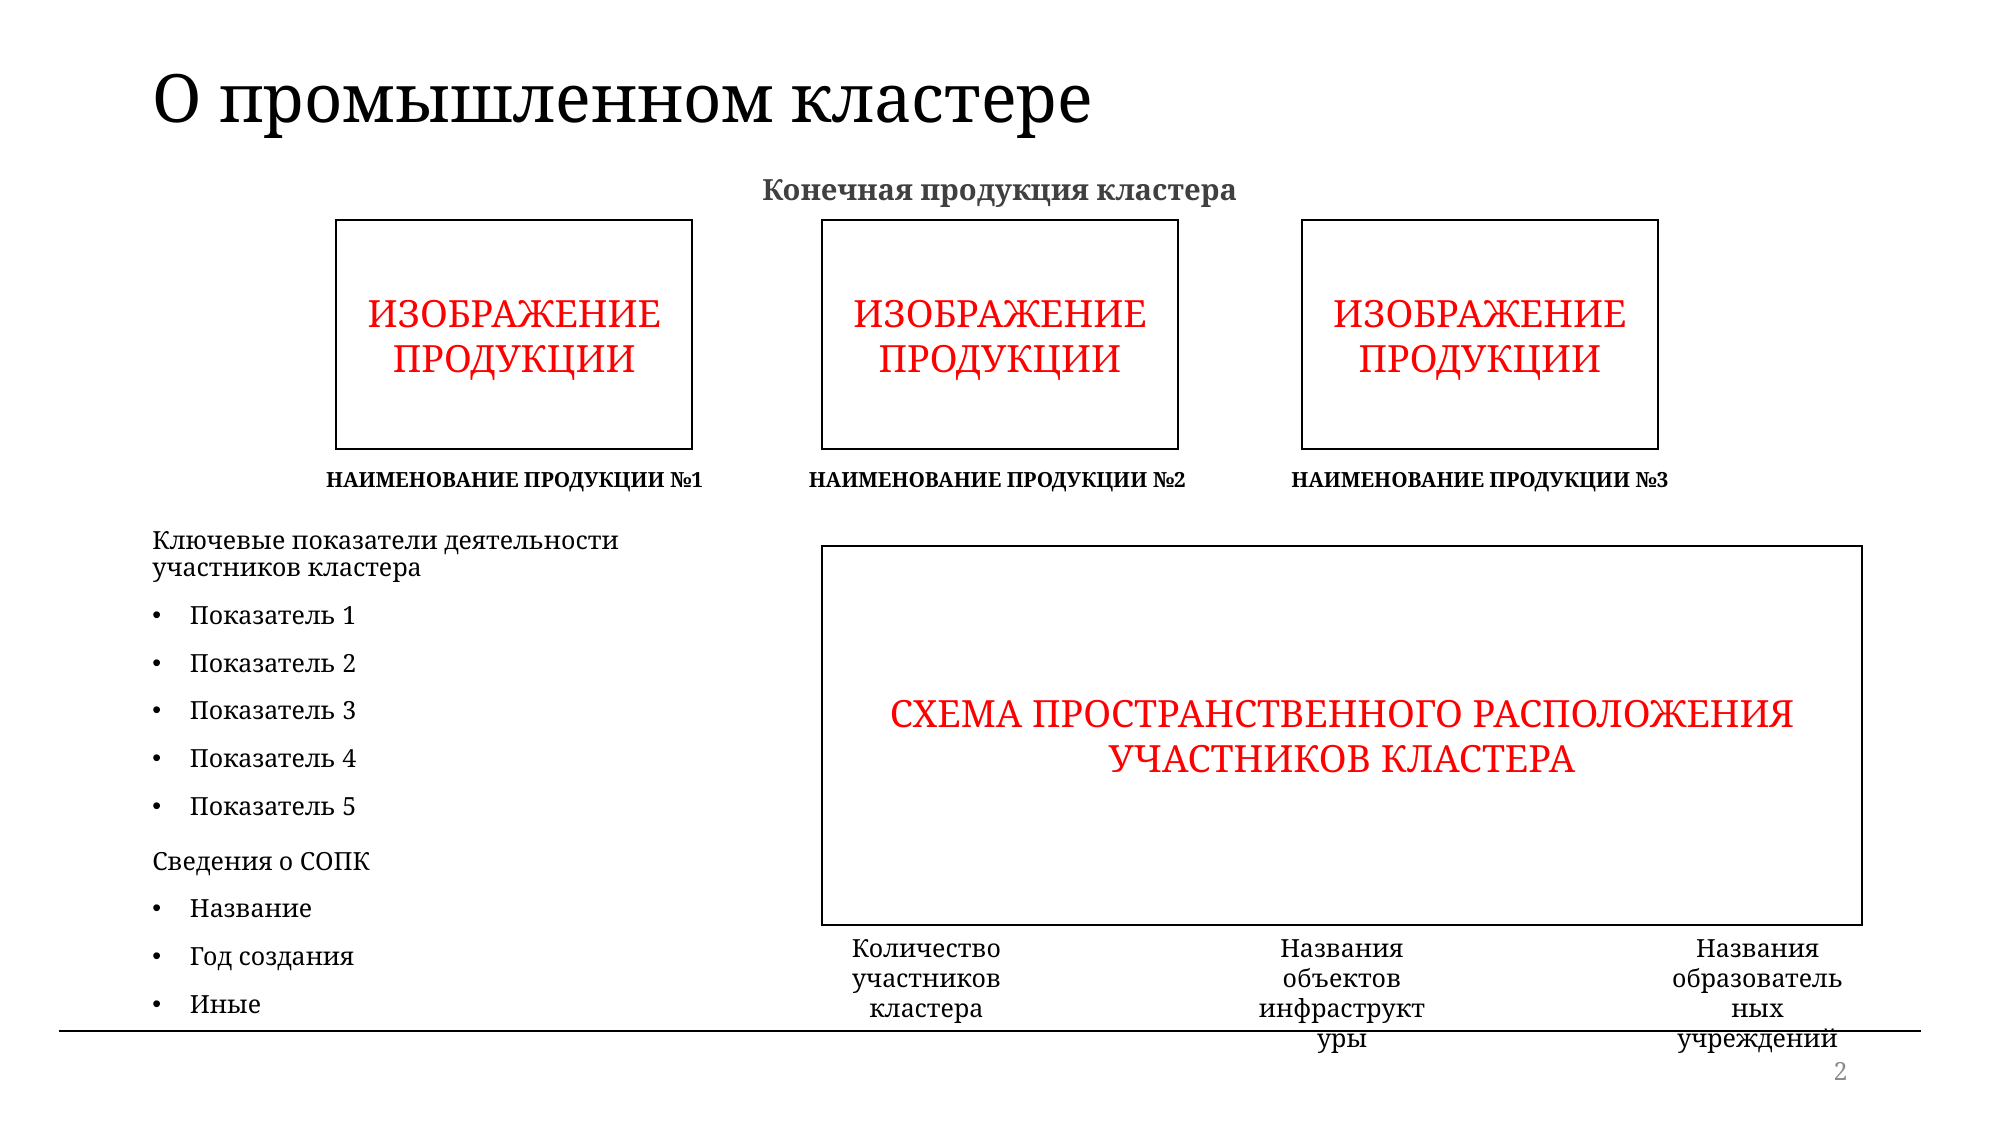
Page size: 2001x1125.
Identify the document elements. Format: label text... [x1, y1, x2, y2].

text_box ИЗОБРАЖЕНИЕ ПРОДУКЦИИ [335, 219, 693, 450]
text_box НАИМЕНОВАНИЕ ПРОДУКЦИИ №1 [266, 456, 763, 500]
text_box Названия образовательных учреждений [1652, 924, 1863, 1030]
title О промышленном кластере [137, 59, 1863, 143]
slide_number 2 [1412, 1042, 1863, 1103]
list Ключевые показатели деятельности участников кластера Показатель 1 Показатель 2 Показатель 3 Показатель 4 Показатель 5 [137, 520, 749, 833]
text_box НАИМЕНОВАНИЕ ПРОДУКЦИИ №3 [1231, 456, 1728, 500]
text_box Названия образовательных учреждений [1652, 1032, 1863, 1060]
text_box Сведения о СОПК Название Год создания Иные [137, 840, 749, 1030]
text_box Названия объектов инфраструктуры [1237, 924, 1447, 1030]
text_box НАИМЕНОВАНИЕ ПРОДУКЦИИ №2 [763, 456, 1231, 500]
text_box Количество участников кластера [821, 924, 1032, 1030]
text_box Конечная продукция кластера [661, 169, 1339, 214]
text_box ИЗОБРАЖЕНИЕ ПРОДУКЦИИ [821, 219, 1179, 450]
text_box Названия объектов инфраструктуры [1237, 1032, 1447, 1060]
text_box ИЗОБРАЖЕНИЕ ПРОДУКЦИИ [1301, 219, 1659, 450]
text_box СХЕМА ПРОСТРАНСТВЕННОГО РАСПОЛОЖЕНИЯ УЧАСТНИКОВ КЛАСТЕРА [821, 545, 1863, 926]
